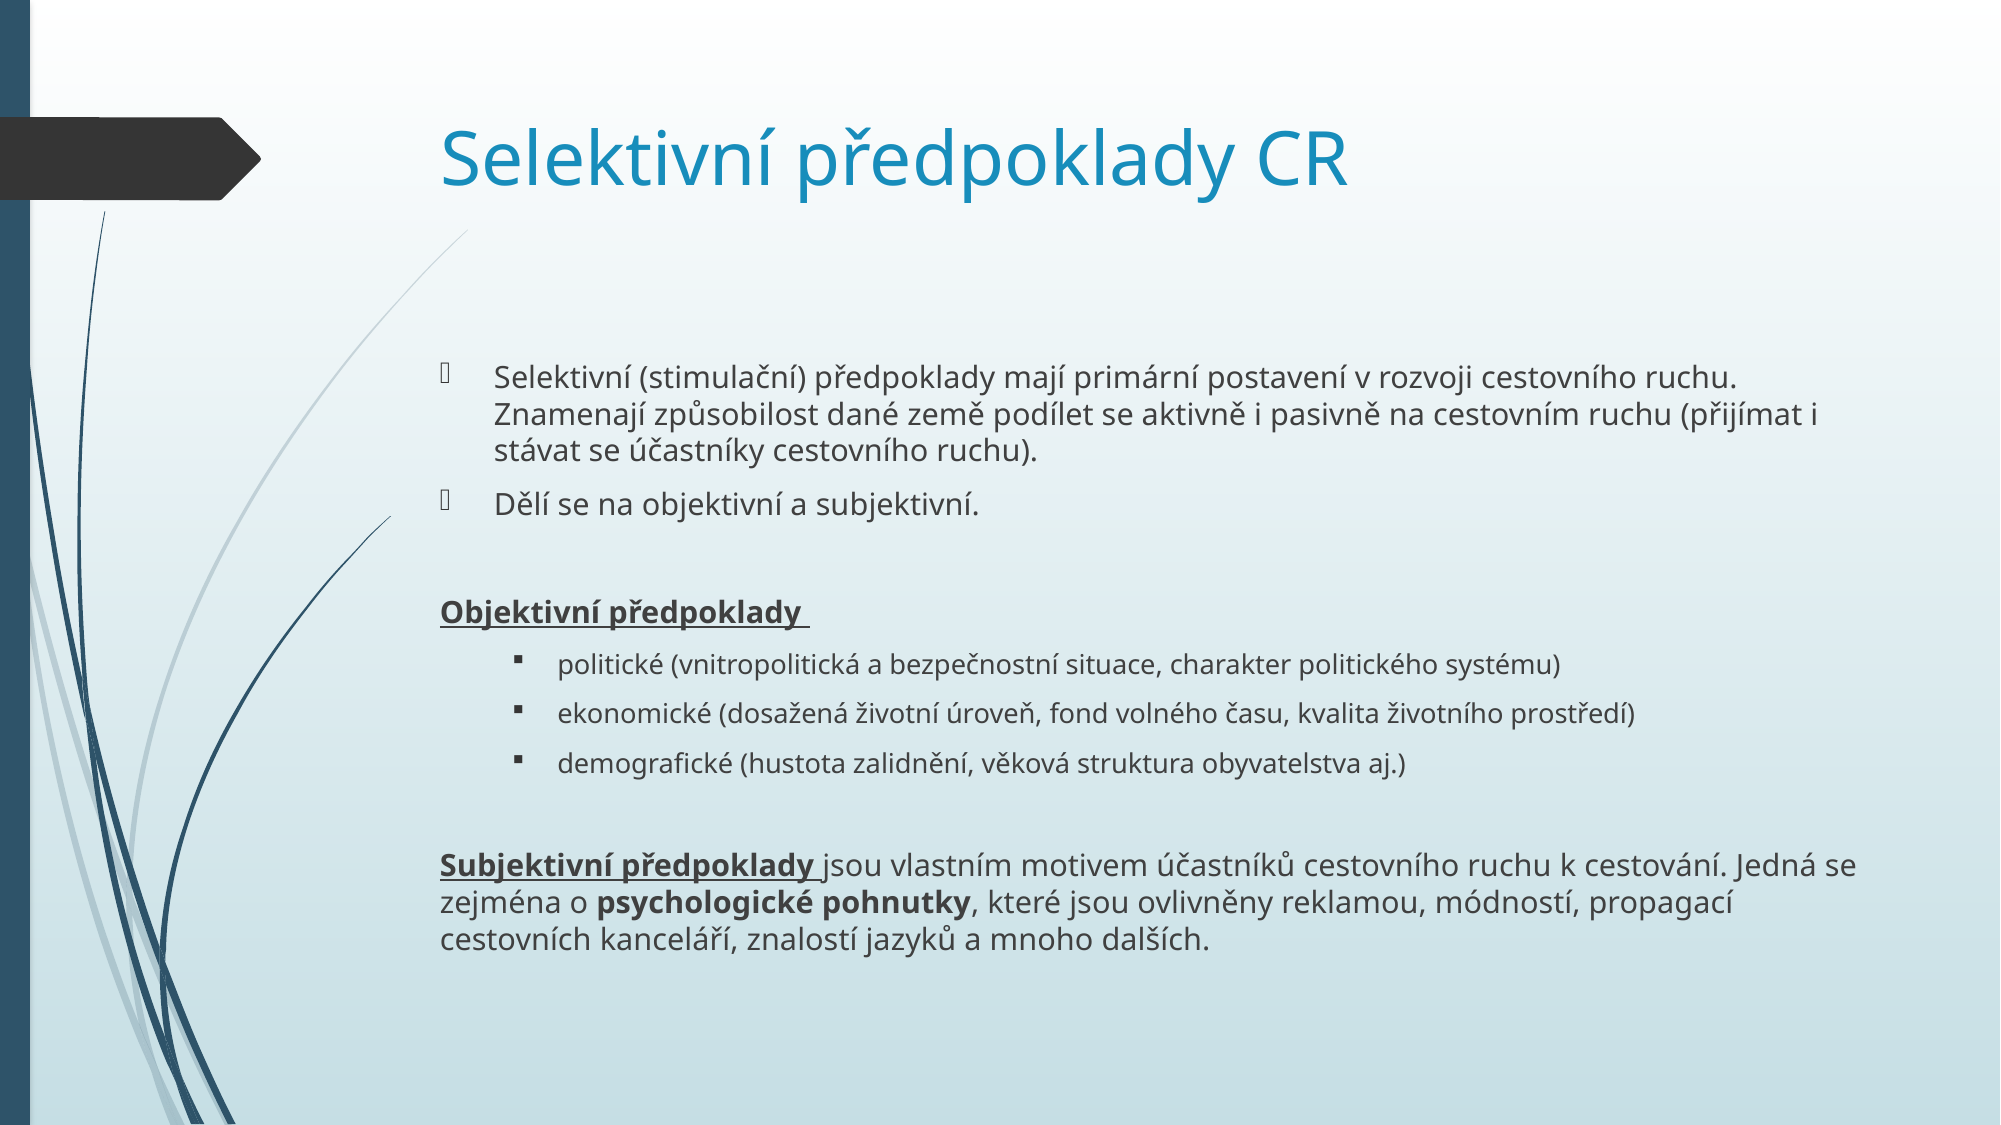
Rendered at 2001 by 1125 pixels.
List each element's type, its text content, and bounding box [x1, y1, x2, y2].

title Selektivní předpoklady CR [425, 102, 1888, 313]
list Selektivní (stimulační) předpoklady mají primární postavení v rozvoji cestovního ruchu. Znamenají způsobilost dané země podílet se aktivně i pasivně na cestovním ruchu (přijímat i stávat se účastníky cestovního ruchu). Dělí se na objektivní a subjektivní. Objektivní předpoklady politické (vnitropolitická a bezpečnostní situace, charakter politického systému) ekonomické (dosažená životní úroveň, fond volného času, kvalita životního prostředí) demografické (hustota zalidnění, věková struktura obyvatelstva aj.) Subjektivní předpoklady jsou vlastním motivem účastníků cestovního ruchu k cestování. Jedná se zejména o psychologické pohnutky, které jsou ovlivněny reklamou, módností, propagací cestovních kanceláří, znalostí jazyků a mnoho dalších. [424, 350, 1888, 970]
